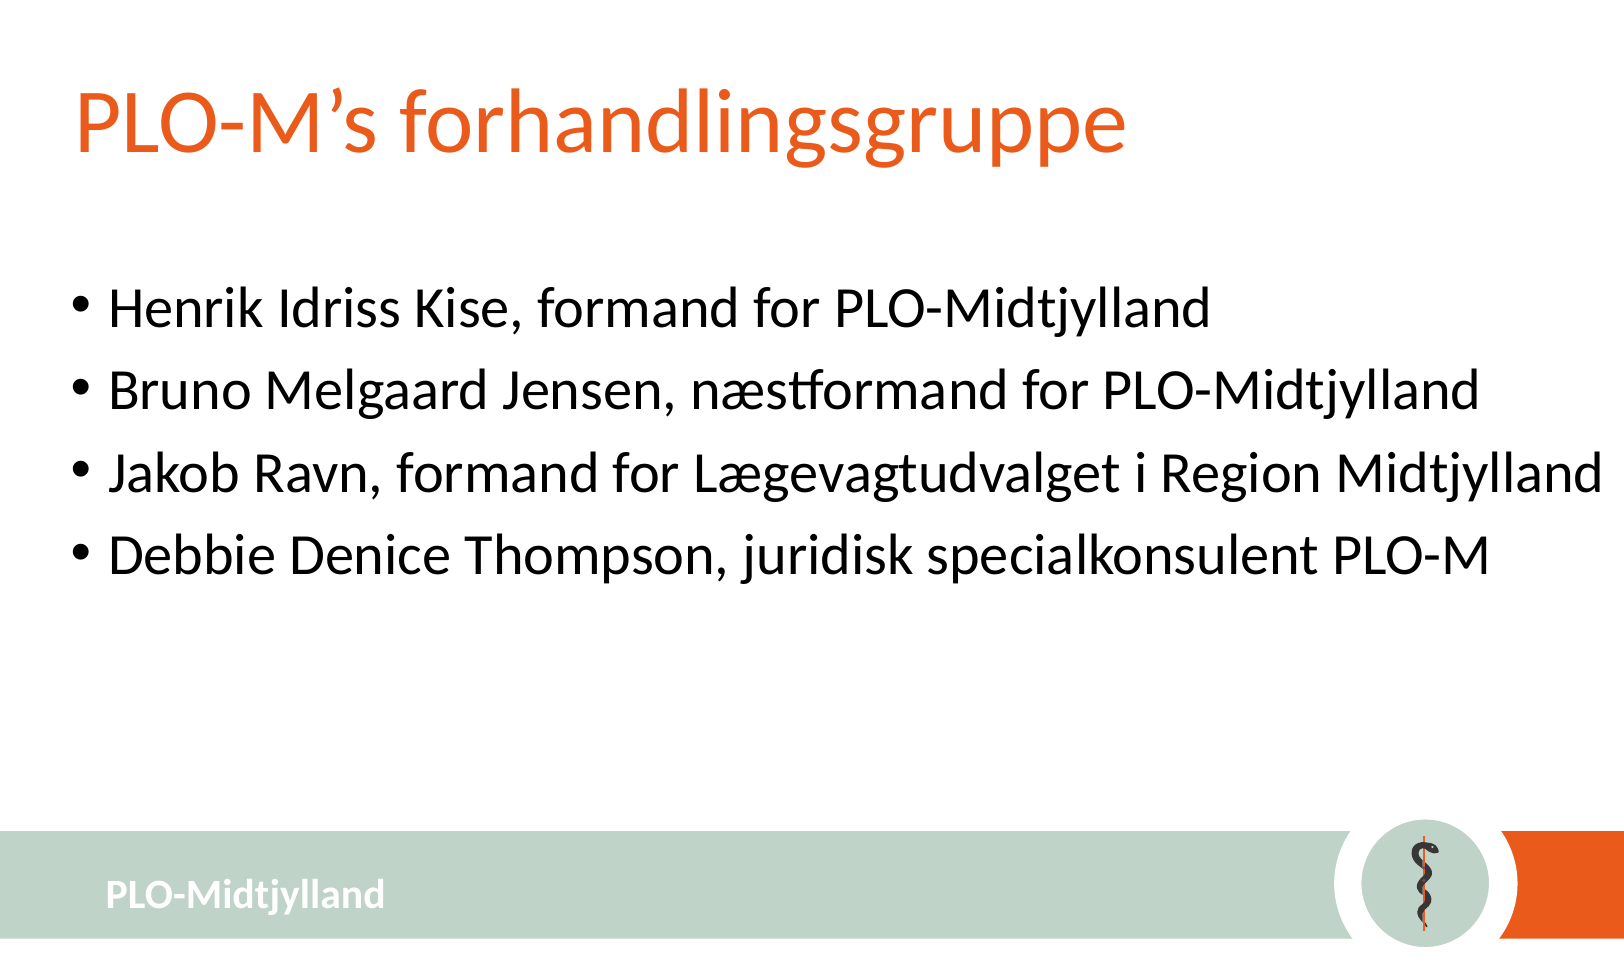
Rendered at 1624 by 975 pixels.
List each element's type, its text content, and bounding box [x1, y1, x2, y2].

list Henrik Idriss Kise, formand for PLO-Midtjylland Bruno Melgaard Jensen, næstformand for PLO-Midtjylland Jakob Ravn, formand for Lægevagtudvalget i Region Midtjylland Debbie Denice Thompson, juridisk specialkonsulent PLO-M [0, 261, 1624, 584]
title PLO-M’s forhandlingsgruppe [59, 107, 1481, 190]
